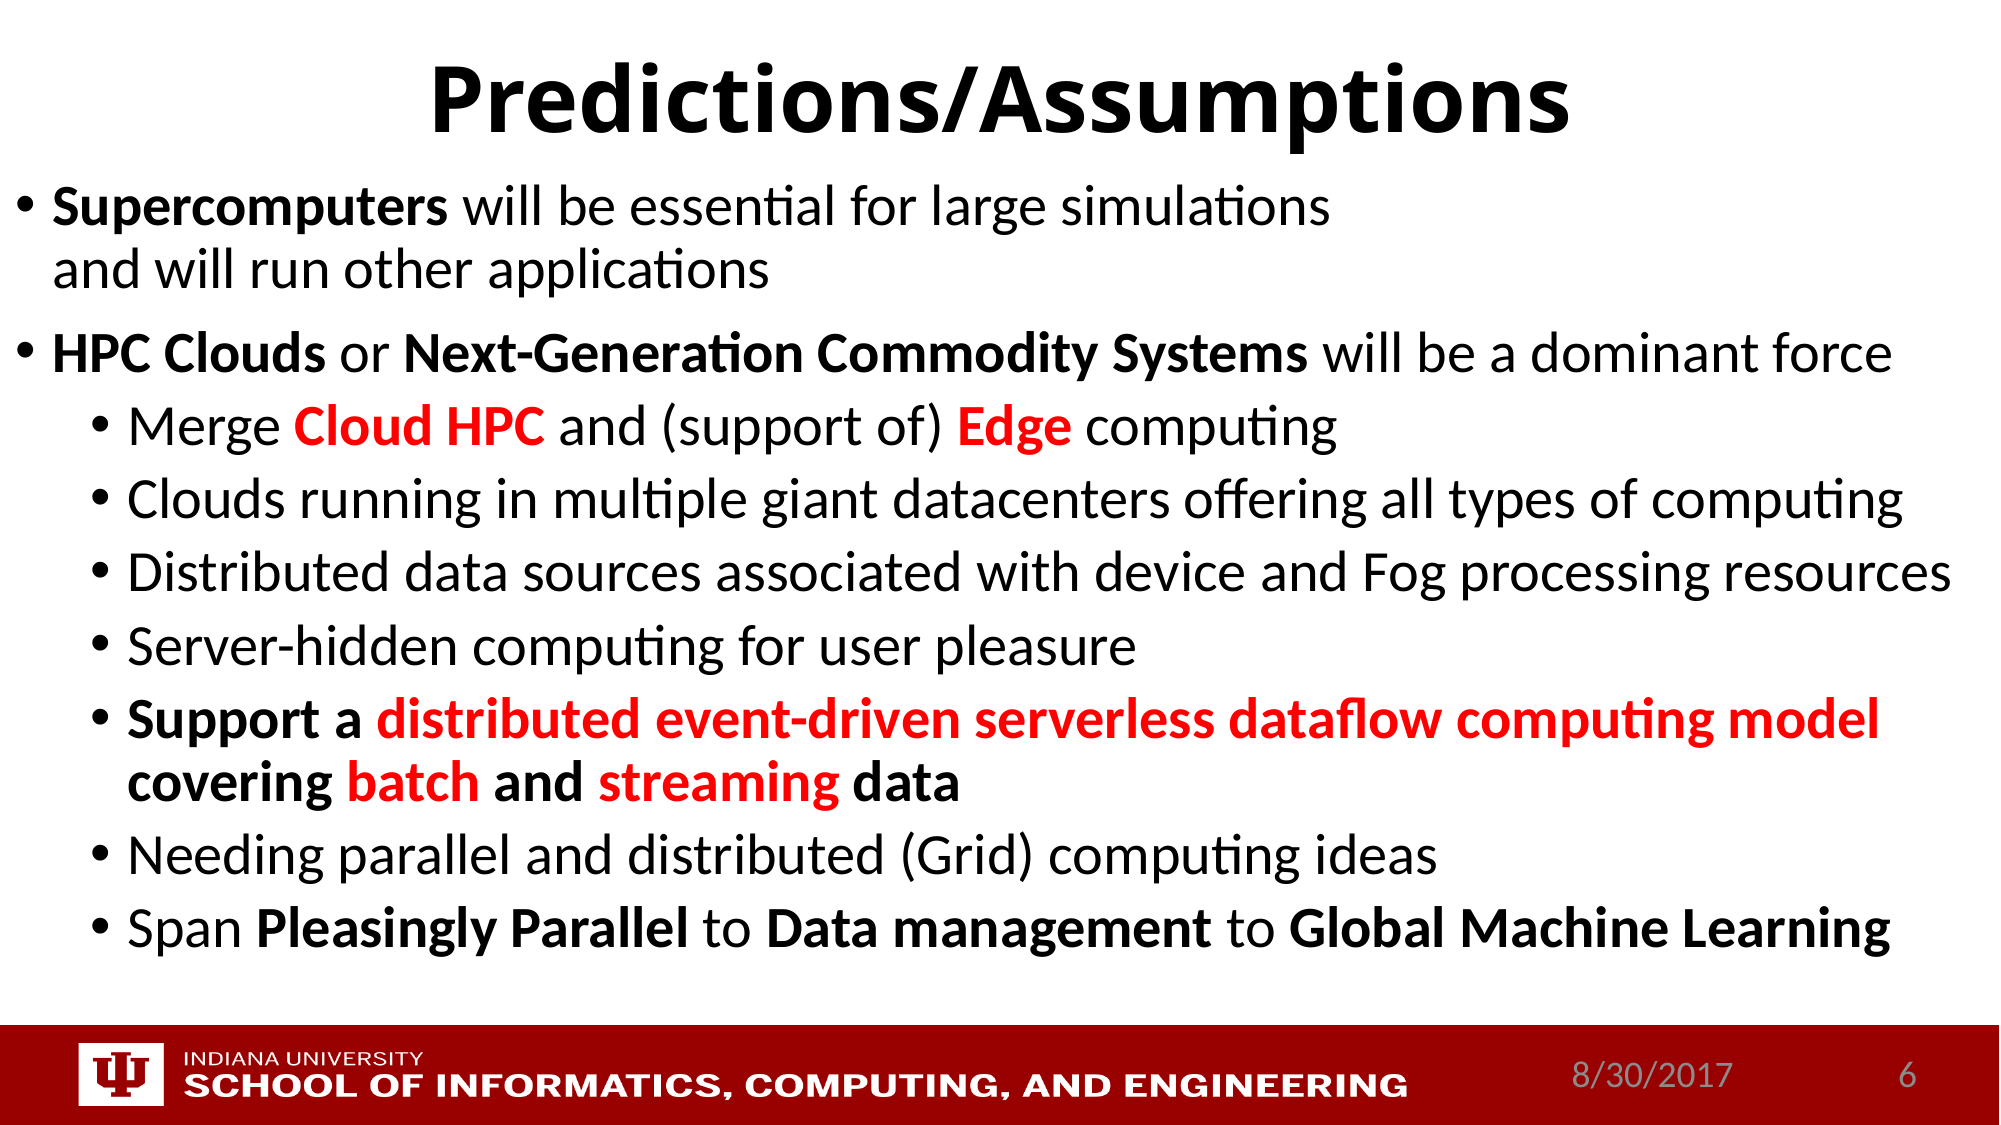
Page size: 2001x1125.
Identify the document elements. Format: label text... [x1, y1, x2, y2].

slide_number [1556, 1042, 1754, 1103]
picture [0, 1025, 1999, 1125]
list Supercomputers will be essential for large simulations and will run other applications HPC Clouds or Next-Generation Commodity Systems will be a dominant force Merge Cloud HPC and (support of) Edge computing Clouds running in multiple giant datacenters offering all types of computing Distributed data sources associated with device and Fog processing resources Server-hidden computing for user pleasure Support a distributed event-driven serverless dataflow computing model covering batch and streaming data Needing parallel and distributed (Grid) computing ideas Span Pleasingly Parallel to Data management to Global Machine Learning [0, 167, 2000, 1010]
title Predictions/Assumptions [137, 24, 1863, 181]
slide_number 6 [1754, 1042, 1932, 1103]
